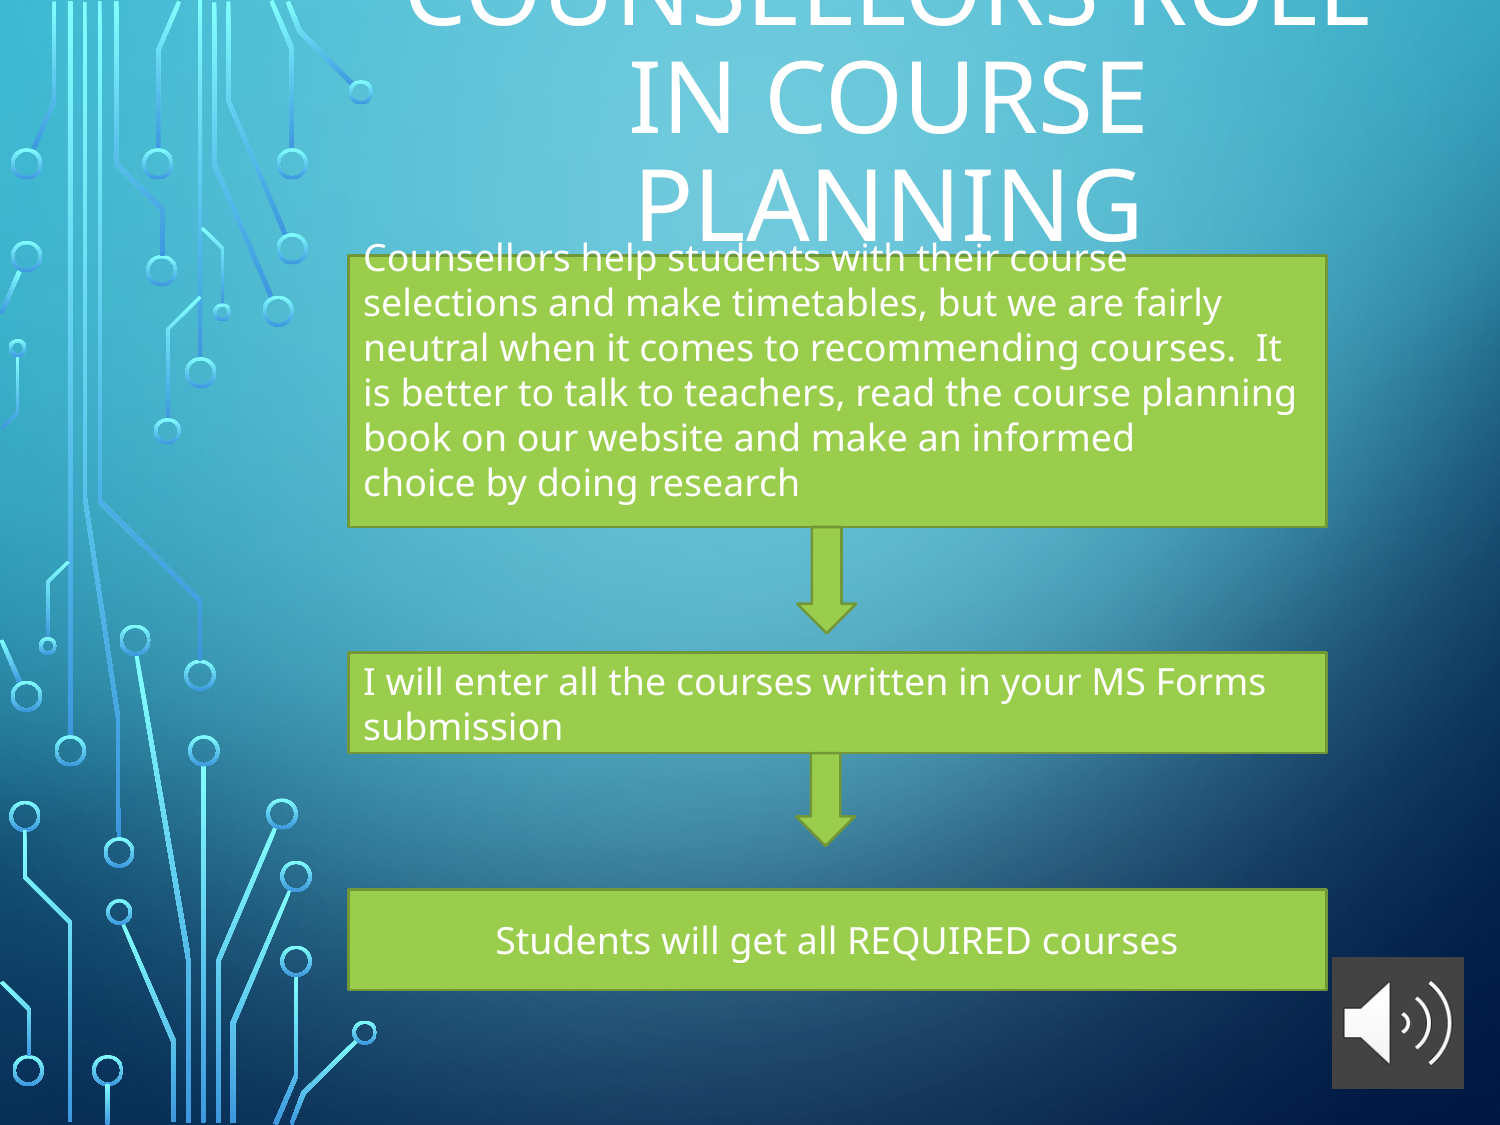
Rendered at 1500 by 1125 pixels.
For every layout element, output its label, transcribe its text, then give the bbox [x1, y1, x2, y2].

text_box Counsellors help students with their course selections and make timetables, but we are fairly neutral when it comes to recommending courses. It is better to talk to teachers, read the course planning book on our website and make an informed choice by doing research [347, 254, 1328, 528]
text_box I will enter all the courses written in your MS Forms submission [347, 651, 1328, 754]
picture [1330, 955, 1465, 1090]
text_box Students will get all REQUIRED courses [347, 888, 1328, 991]
text_box [795, 525, 858, 635]
text_box [794, 751, 857, 847]
title Counsellors role in Course planning [348, 32, 1430, 271]
